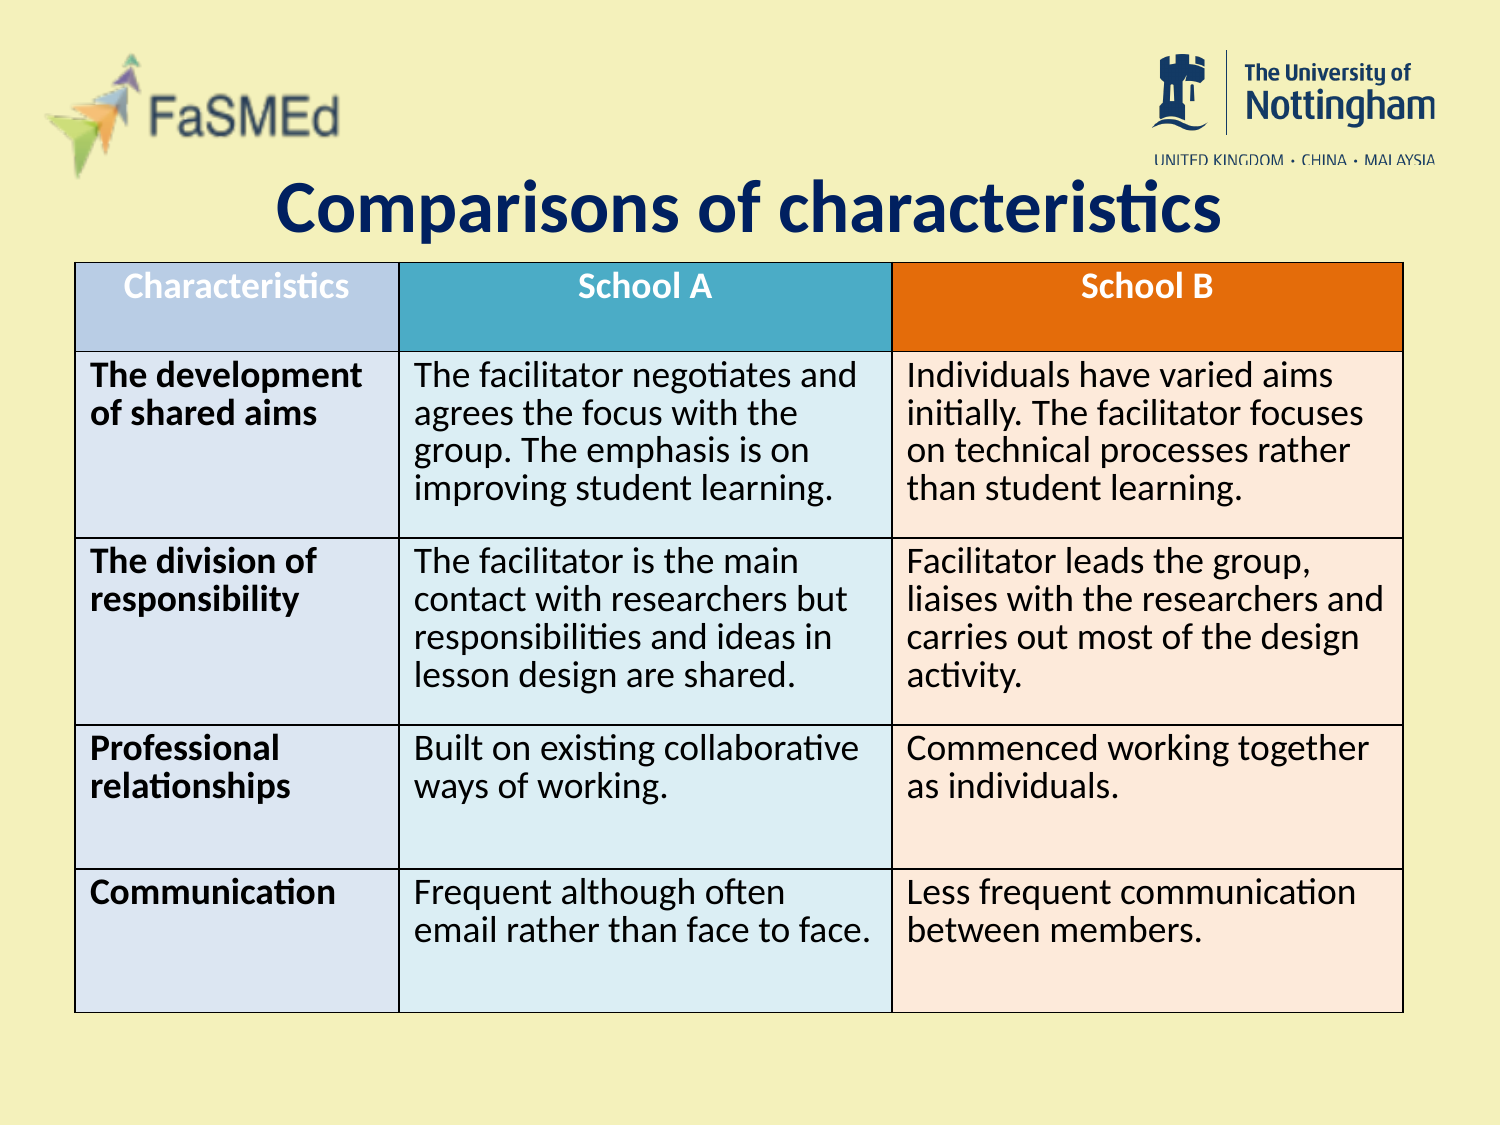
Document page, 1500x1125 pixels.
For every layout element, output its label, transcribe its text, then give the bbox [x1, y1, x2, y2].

table_cell The facilitator negotiates and agrees the focus with the group. The emphasis is on improving student learning. [400, 352, 891, 537]
table_cell The development of shared aims [76, 352, 398, 537]
table_cell The division of responsibility [76, 539, 398, 724]
table_header School A [400, 263, 891, 351]
table_cell Facilitator leads the group, liaises with the researchers and carries out most of the design activity. [893, 539, 1402, 724]
table_cell Individuals have varied aims initially. The facilitator focuses on technical processes rather than student learning. [893, 352, 1402, 537]
table_cell Communication [76, 870, 398, 1012]
table_cell Professional relationships [76, 726, 398, 868]
title Comparisons of characteristics [75, 108, 1425, 297]
table_cell Less frequent communication between members. [893, 870, 1402, 1012]
table_cell Built on existing collaborative ways of working. [400, 726, 891, 868]
table_cell The facilitator is the main contact with researchers but responsibilities and ideas in lesson design are shared. [400, 539, 891, 724]
table_cell Commenced working together as individuals. [893, 726, 1402, 868]
table_cell Frequent although often email rather than face to face. [400, 870, 891, 1012]
table_header School B [893, 263, 1402, 351]
table_header Characteristics [76, 263, 398, 351]
